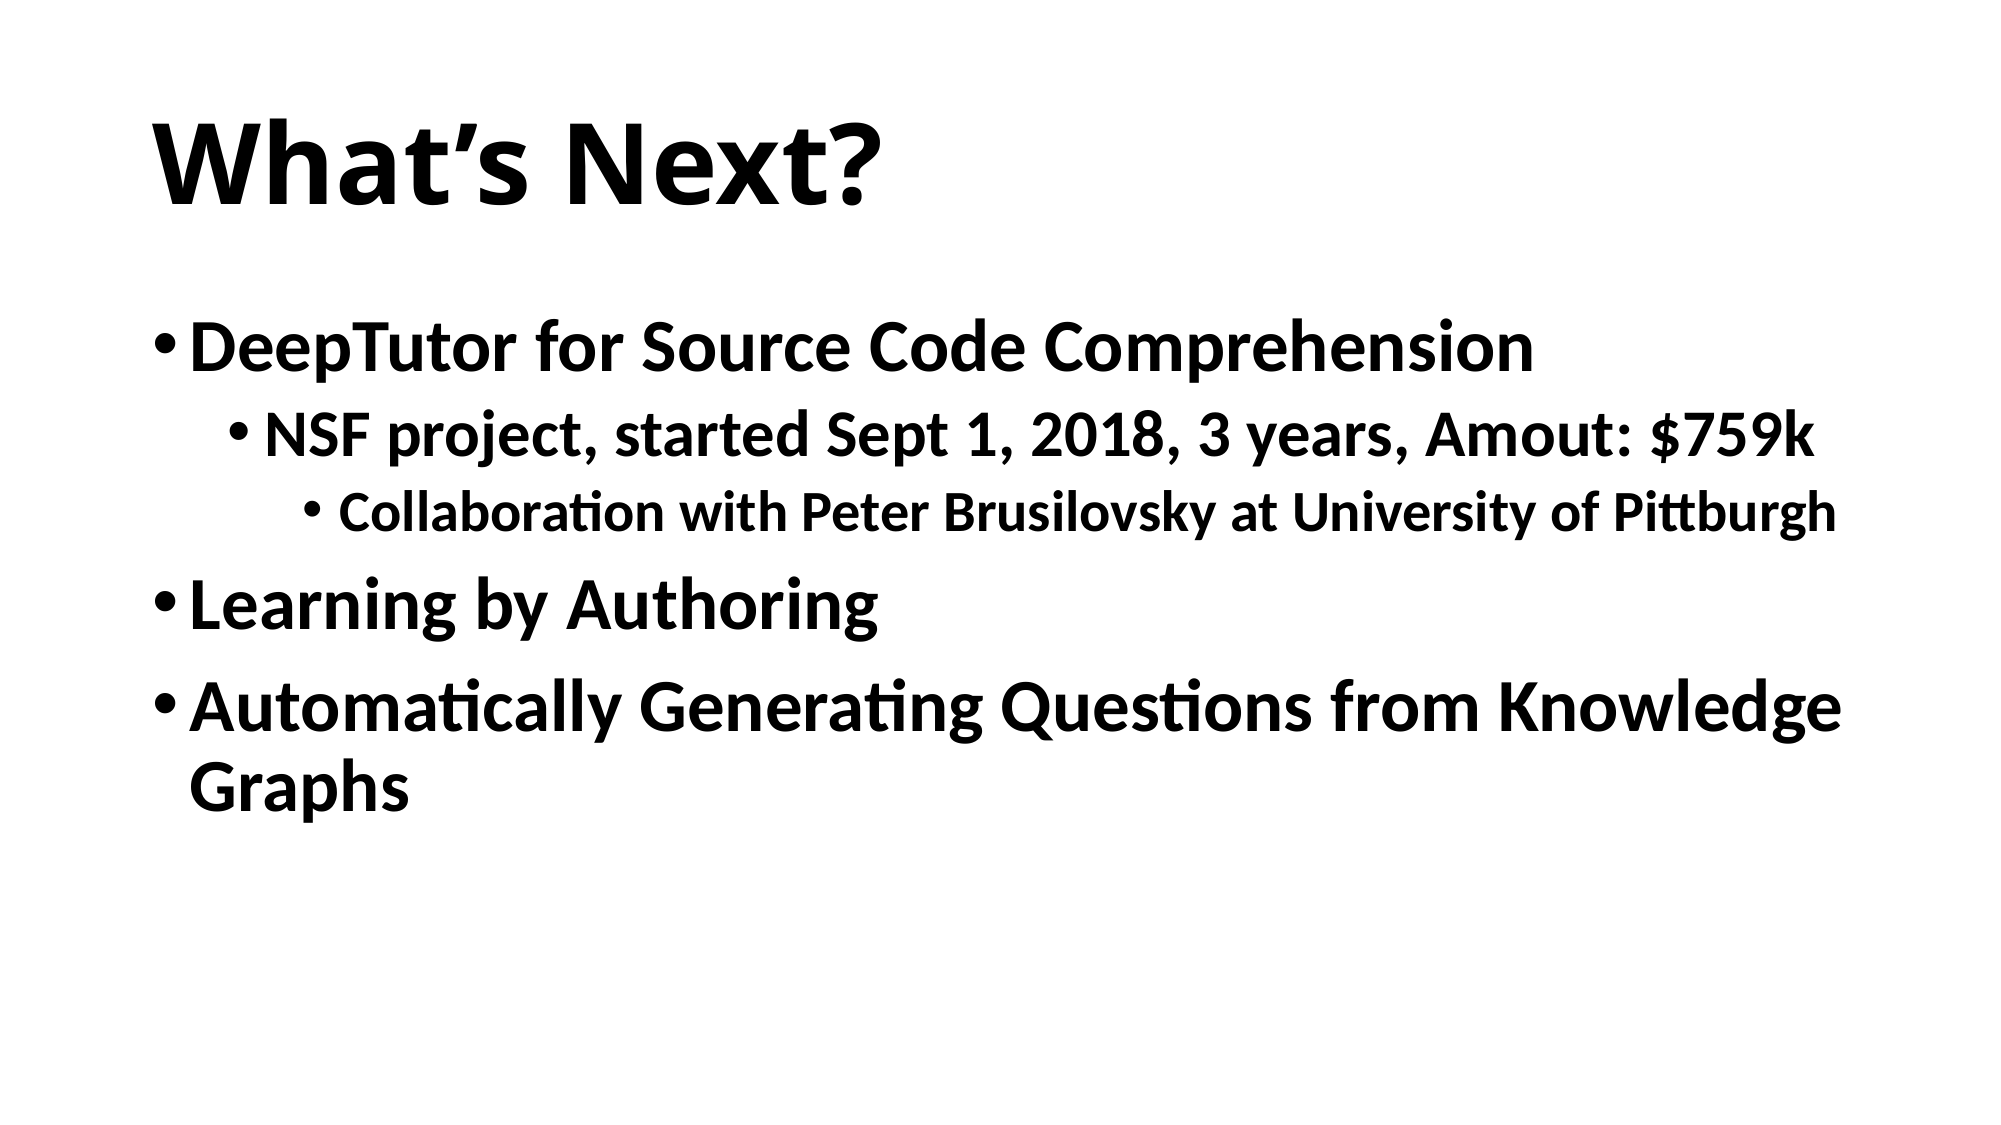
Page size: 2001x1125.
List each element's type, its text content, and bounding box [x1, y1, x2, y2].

title What’s Next? [137, 59, 1863, 278]
list DeepTutor for Source Code Comprehension NSF project, started Sept 1, 2018, 3 years, Amout: $759k Collaboration with Peter Brusilovsky at University of Pittburgh Learning by Authoring Automatically Generating Questions from Knowledge Graphs [137, 299, 1925, 1014]
